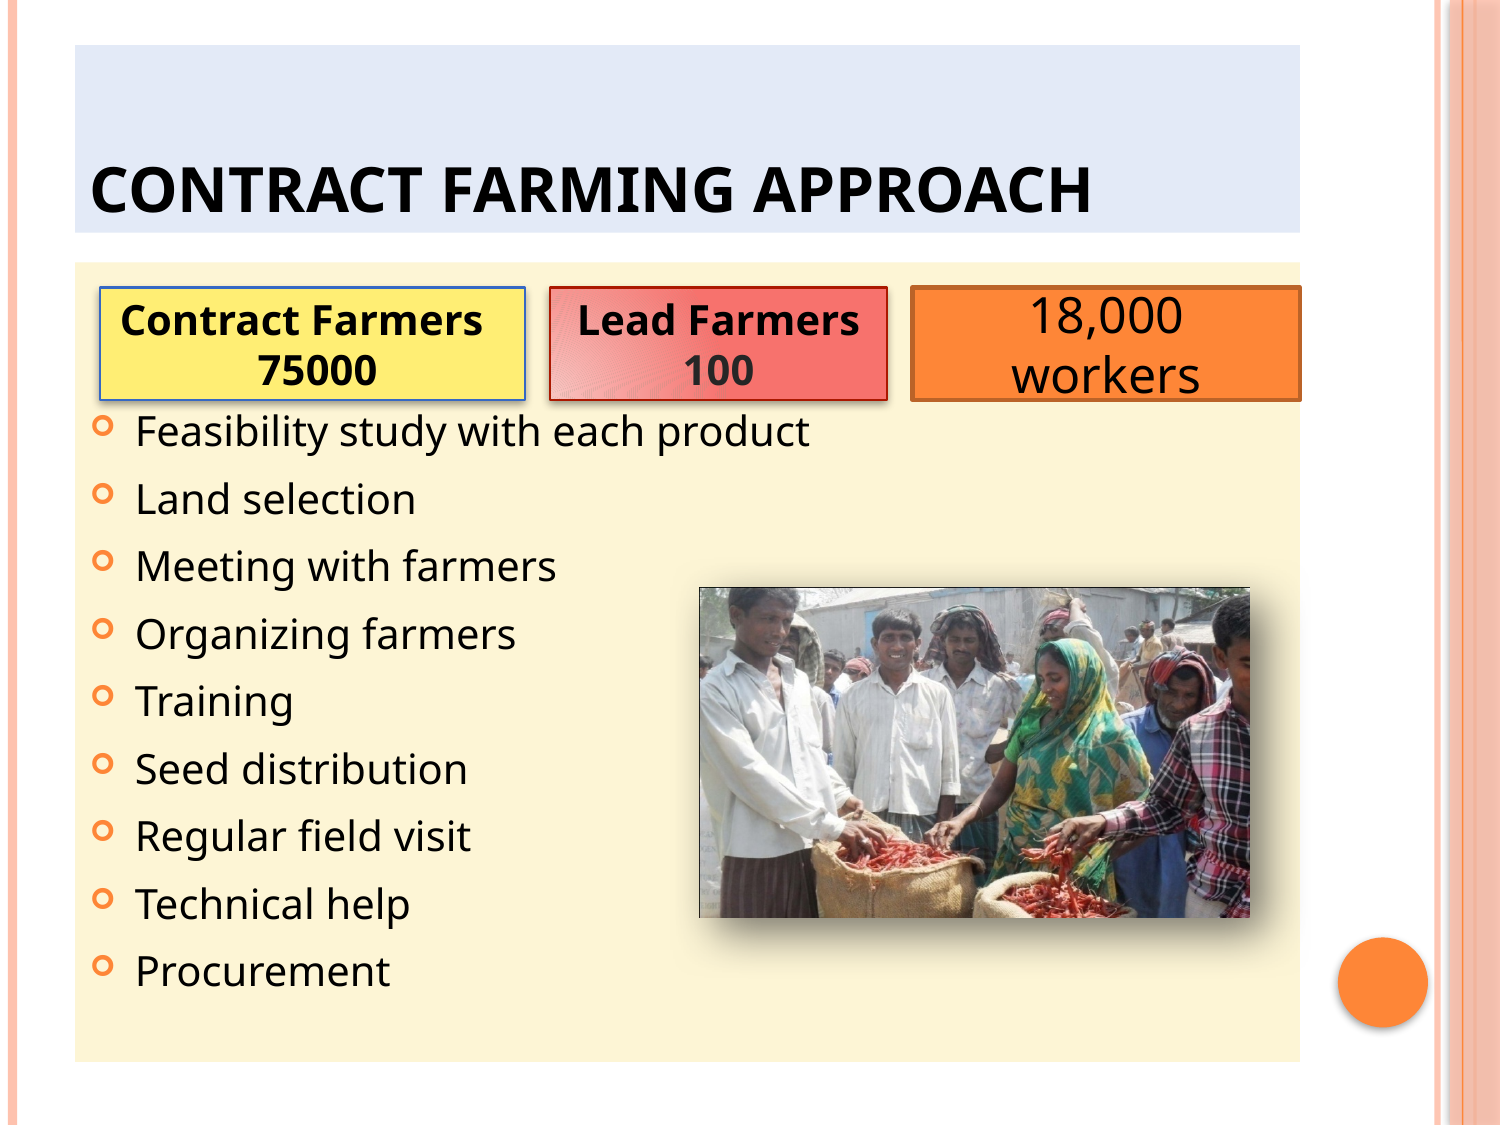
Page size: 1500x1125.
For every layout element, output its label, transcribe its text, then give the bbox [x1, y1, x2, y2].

title Contract Farming Approach [75, 45, 1300, 233]
text_box Lead Farmers 100 [549, 286, 888, 401]
picture [699, 586, 1251, 918]
list Feasibility study with each product Land selection Meeting with farmers Organizing farmers Training Seed distribution Regular field visit Technical help Procurement [75, 262, 1300, 1062]
text_box 18,000 workers [910, 285, 1302, 402]
text_box Contract Farmers 75000 [99, 286, 526, 401]
